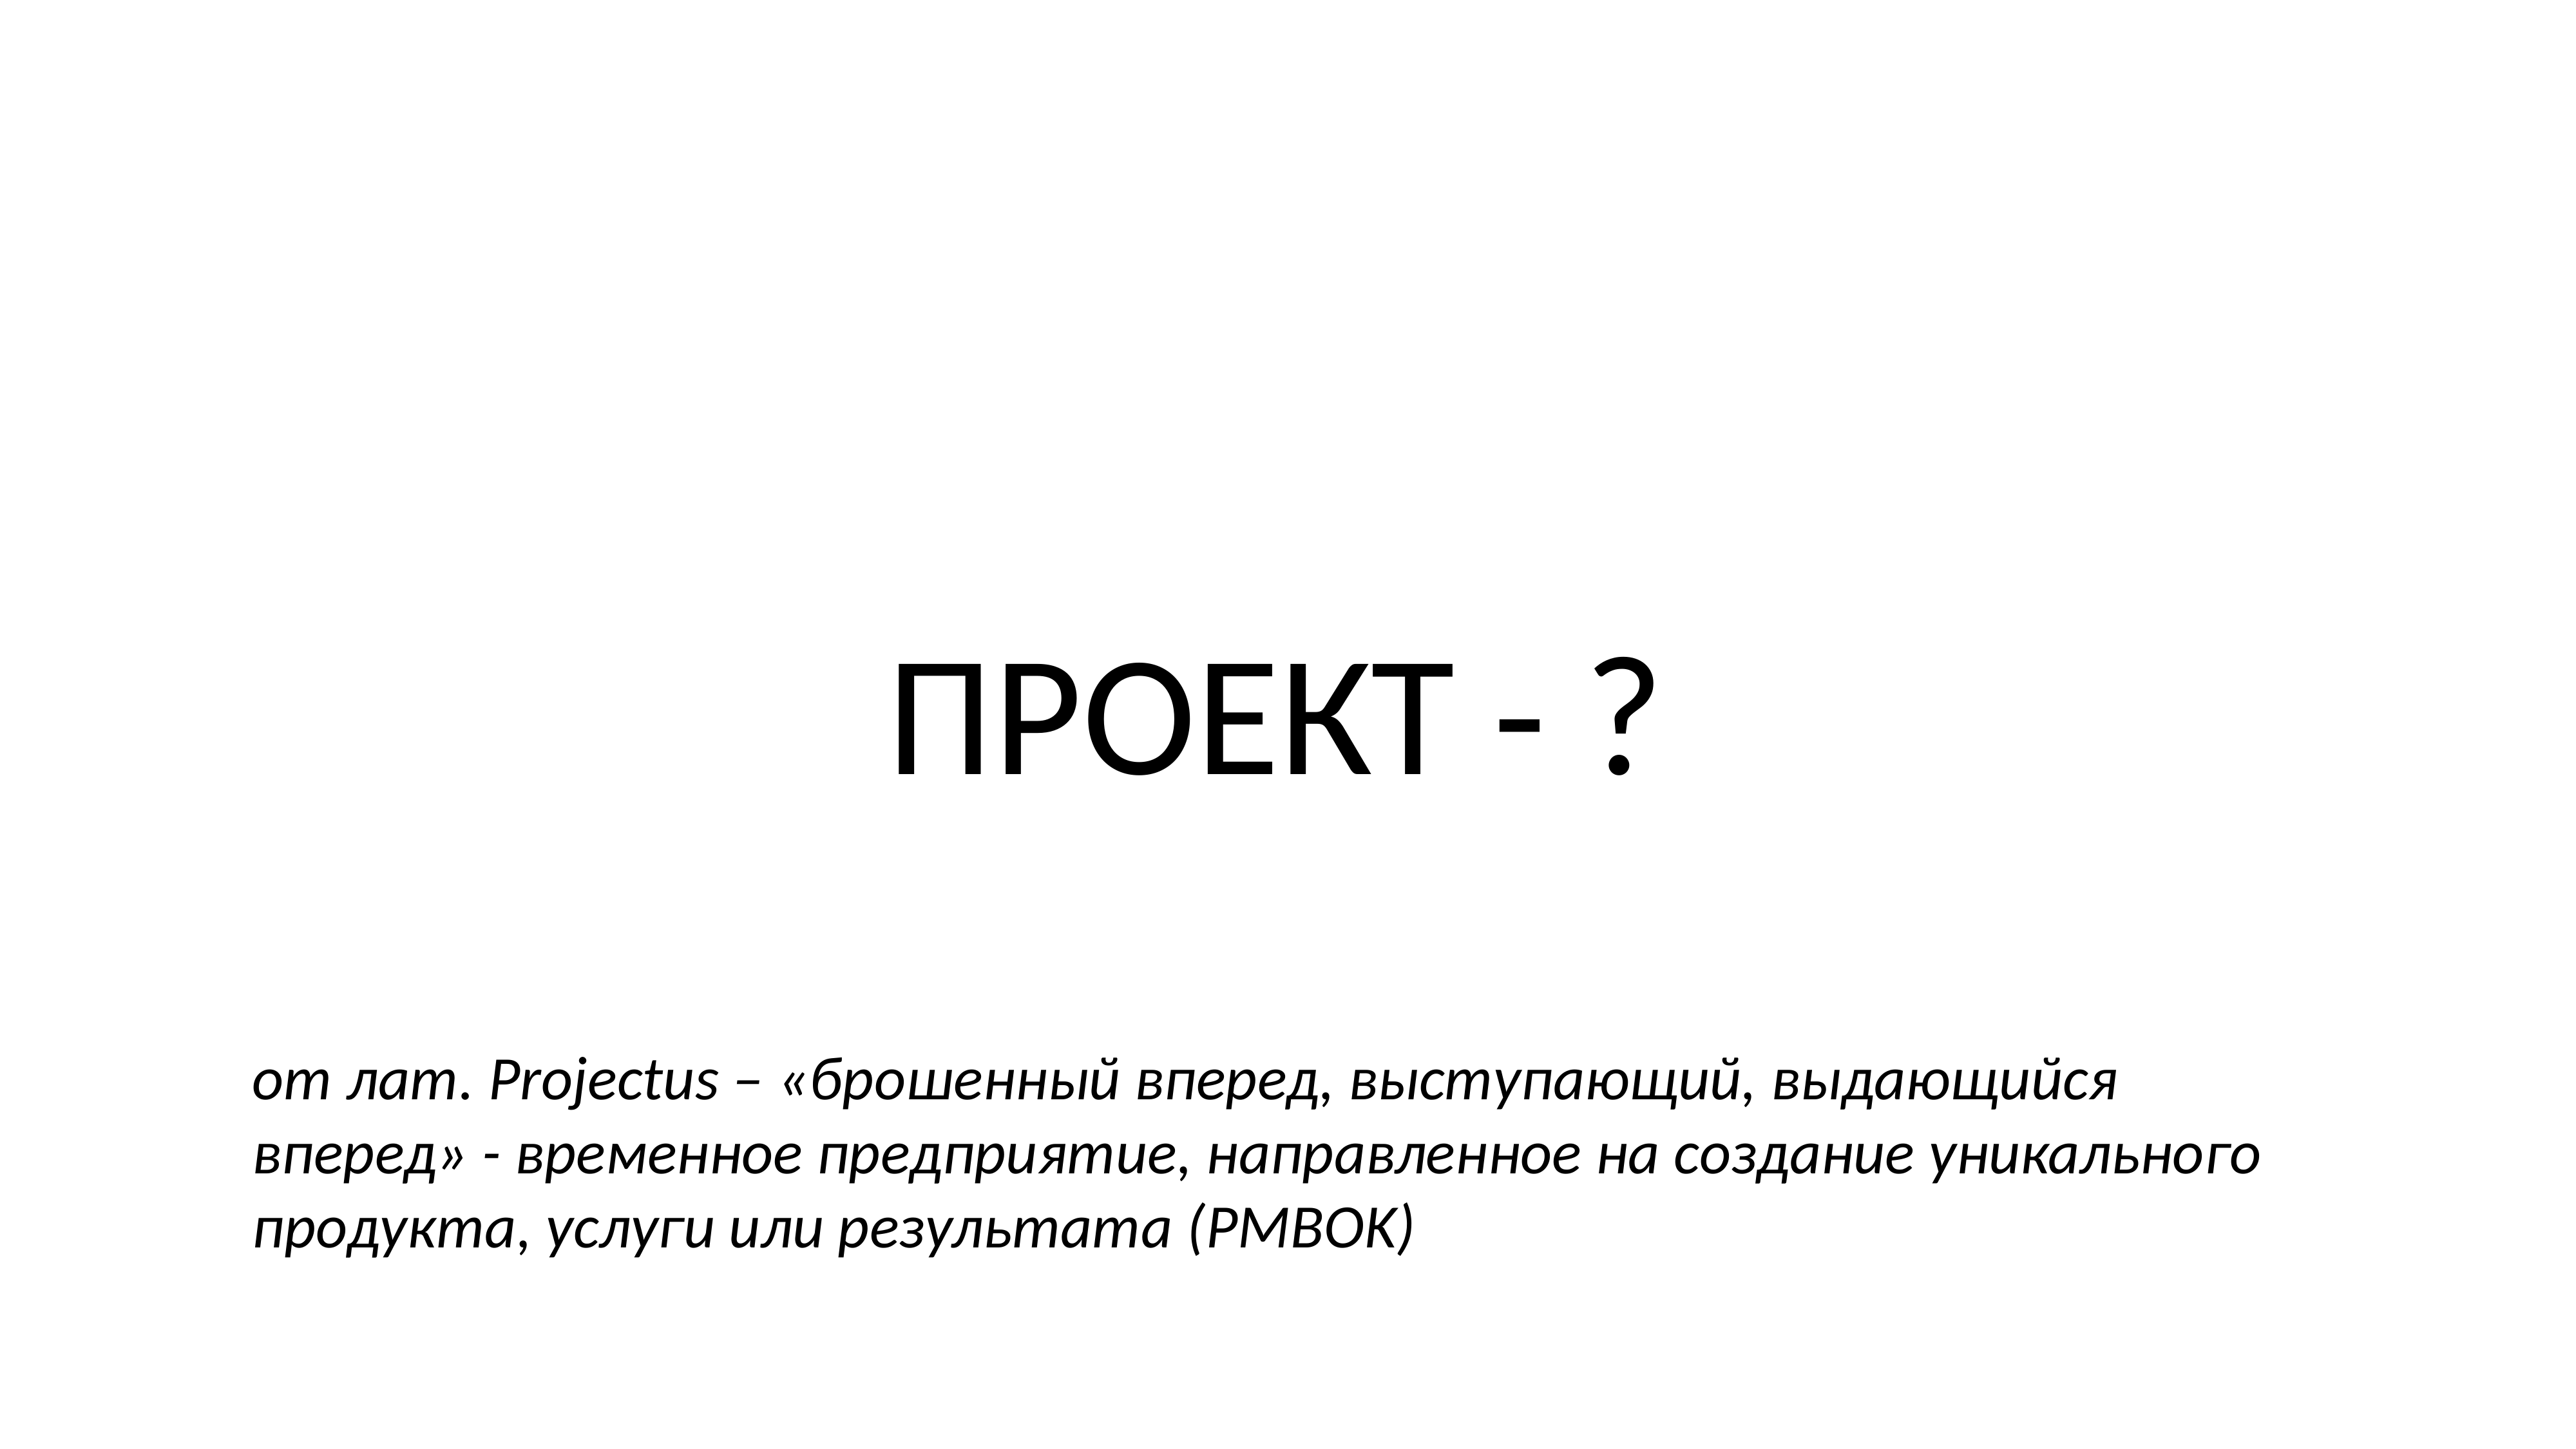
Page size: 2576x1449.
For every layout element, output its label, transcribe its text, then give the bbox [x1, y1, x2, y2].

text_box ПРОЕКТ - ? [872, 598, 1679, 814]
text_box от лат. Projectus – «брошенный вперед, выступающий, выдающийся вперед» - временное предприятие, направленное на создание уникального продукта, услуги или результата (PMBOK) [242, 1033, 2329, 1265]
